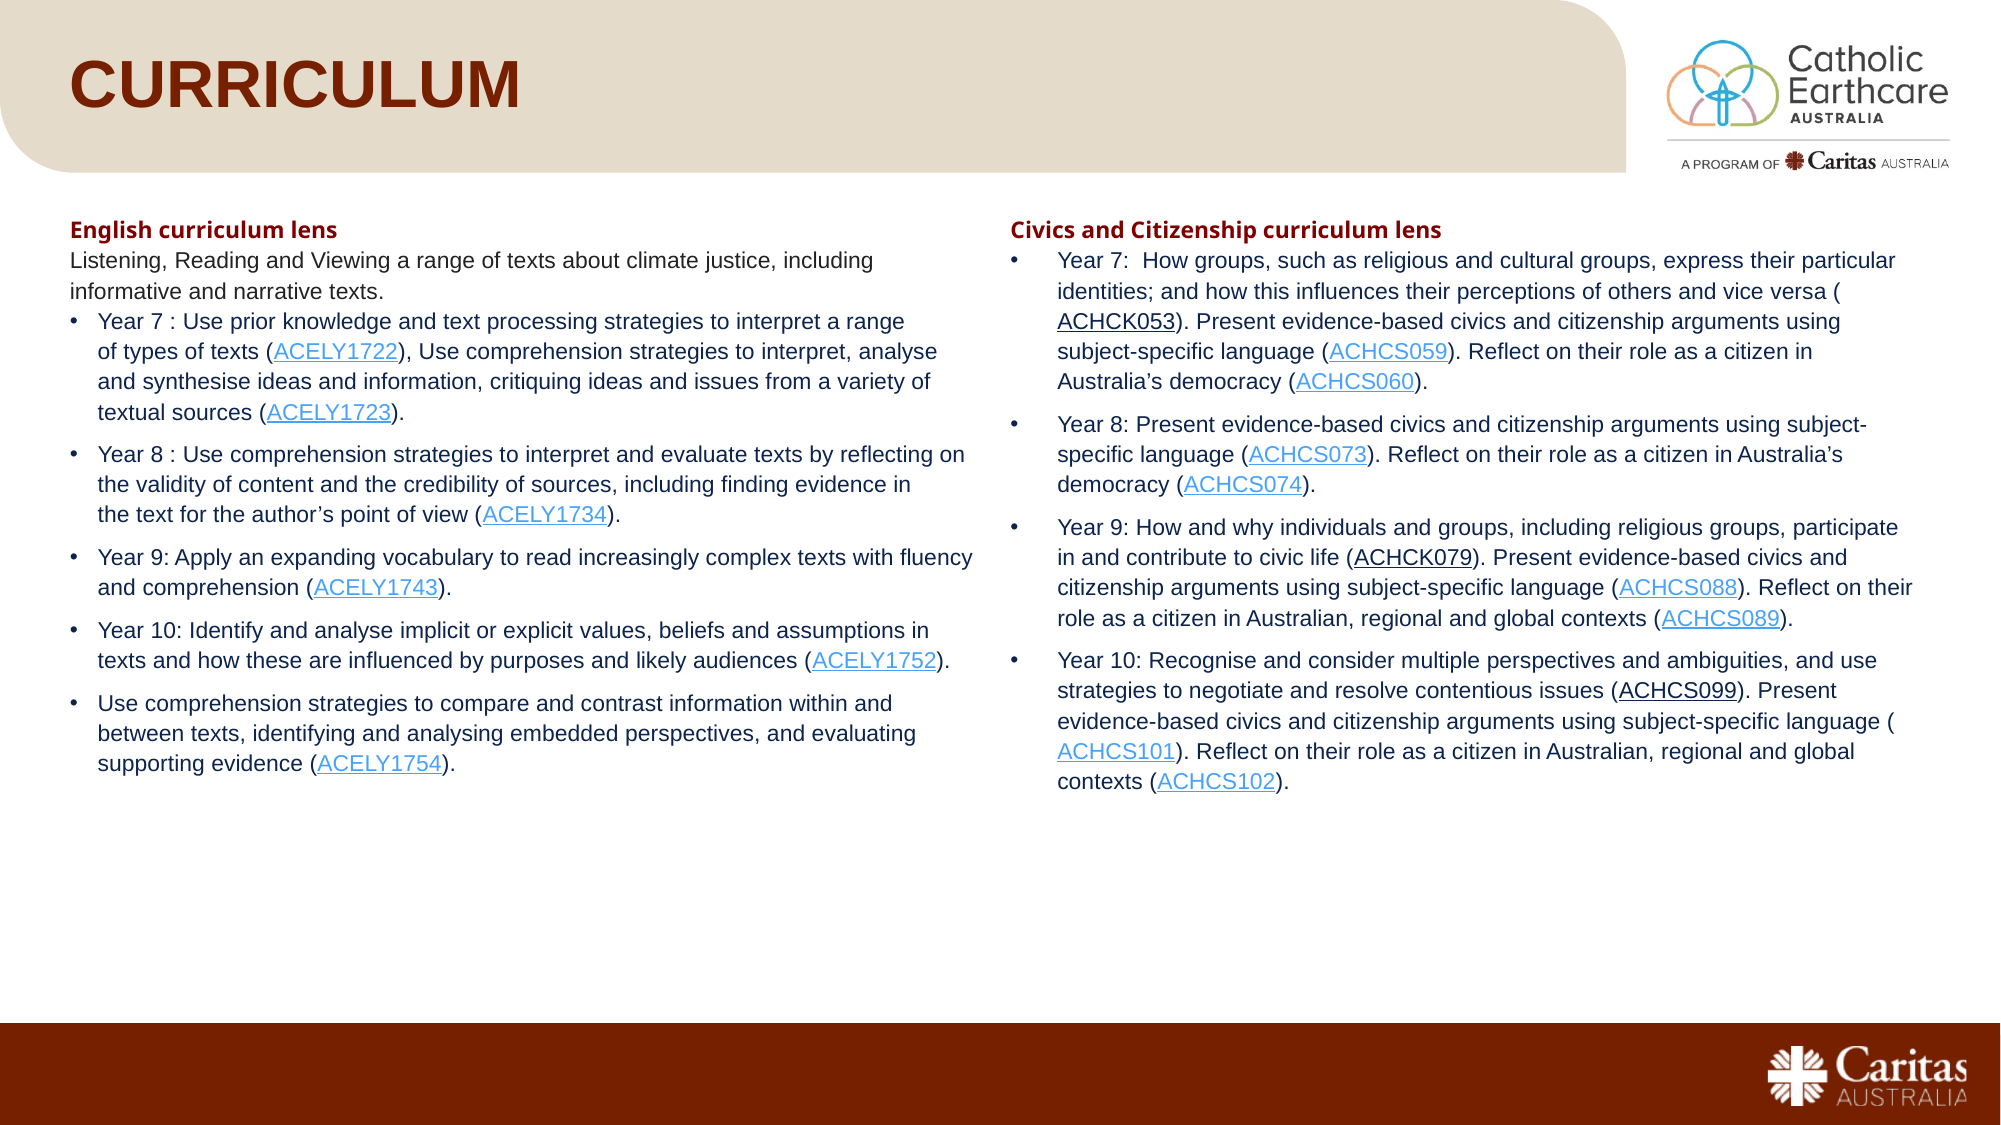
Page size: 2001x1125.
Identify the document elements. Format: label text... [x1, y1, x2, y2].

picture [1646, 2, 1998, 208]
list English curriculum lens Listening, Reading and Viewing a range of texts about climate justice, including informative and narrative texts. Year 7 : Use prior knowledge and text processing strategies to interpret a range of types of texts (ACELY1722), Use comprehension strategies to interpret, analyse and synthesise ideas and information, critiquing ideas and issues from a variety of textual sources (ACELY1723). Year 8 : Use comprehension strategies to interpret and evaluate texts by reflecting on the validity of content and the credibility of sources, including finding evidence in the text for the author’s point of view (ACELY1734). Year 9: Apply an expanding vocabulary to read increasingly complex texts with fluency and comprehension (ACELY1743). Year 10: Identify and analyse implicit or explicit values, beliefs and assumptions in texts and how these are influenced by purposes and likely audiences (ACELY1752). Use comprehension strategies to compare and contrast information within and between texts, identifying and analysing embedded perspectives, and evaluating supporting evidence (ACELY1754). Civics and Citizenship curriculum lens Year 7: How groups, such as religious and cultural groups, express their particular identities; and how this influences their perceptions of others and vice versa (ACHCK053). Present evidence-based civics and citizenship arguments using subject-specific language (ACHCS059). Reflect on their role as a citizen in Australia’s democracy (ACHCS060). Year 8: Present evidence-based civics and citizenship arguments using subject-specific language (ACHCS073). Reflect on their role as a citizen in Australia’s democracy (ACHCS074). Year 9: How and why individuals and groups, including religious groups, participate in and contribute to civic life (ACHCK079). Present evidence-based civics and citizenship arguments using subject-specific language (ACHCS088). Reflect on their role as a citizen in Australian, regional and global contexts (ACHCS089). Year 10: Recognise and consider multiple perspectives and ambiguities, and use strategies to negotiate and resolve contentious issues (ACHCS099). Present evidence-based civics and citizenship arguments using subject-specific language (ACHCS101). Reflect on their role as a citizen in Australian, regional and global contexts (ACHCS102). [55, 205, 1937, 900]
title curriculum [55, 21, 1532, 152]
